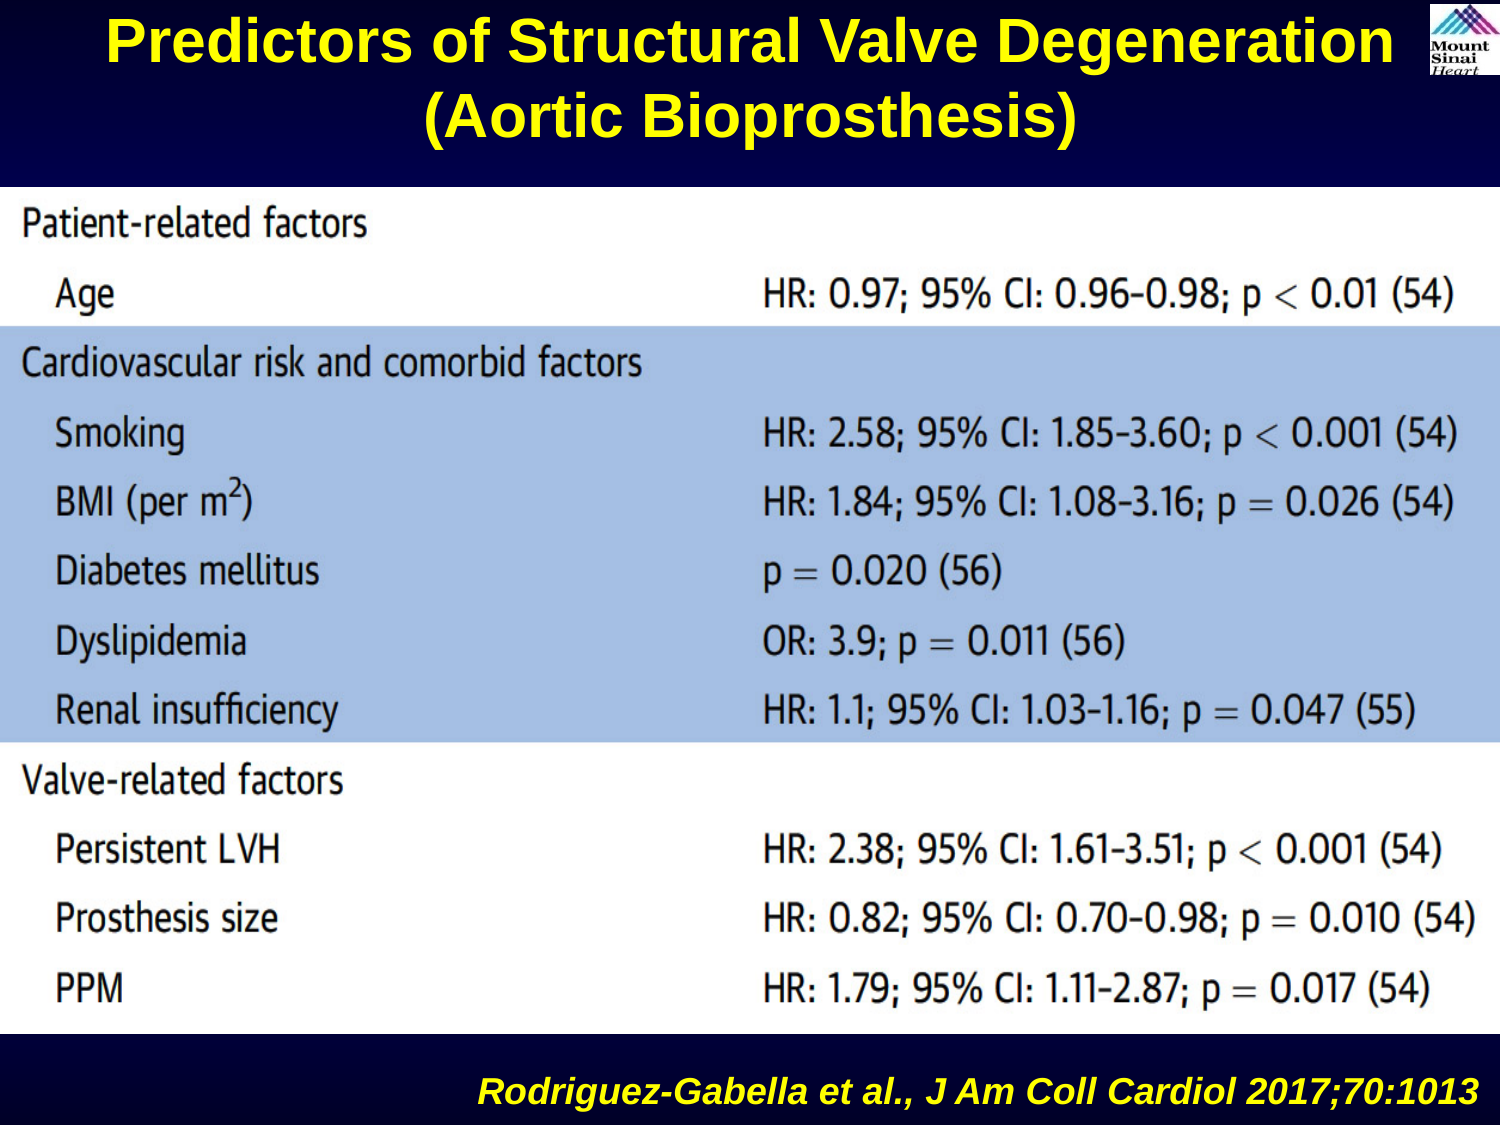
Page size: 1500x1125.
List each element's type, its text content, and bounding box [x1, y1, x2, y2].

text_box Predictors of Structural Valve Degeneration (Aortic Bioprosthesis) [1, 0, 1500, 158]
text_box Rodriguez-Gabella et al., J Am Coll Cardiol 2017;70:1013 [462, 1059, 1499, 1120]
picture [0, 187, 1500, 1034]
picture [1430, 3, 1500, 75]
